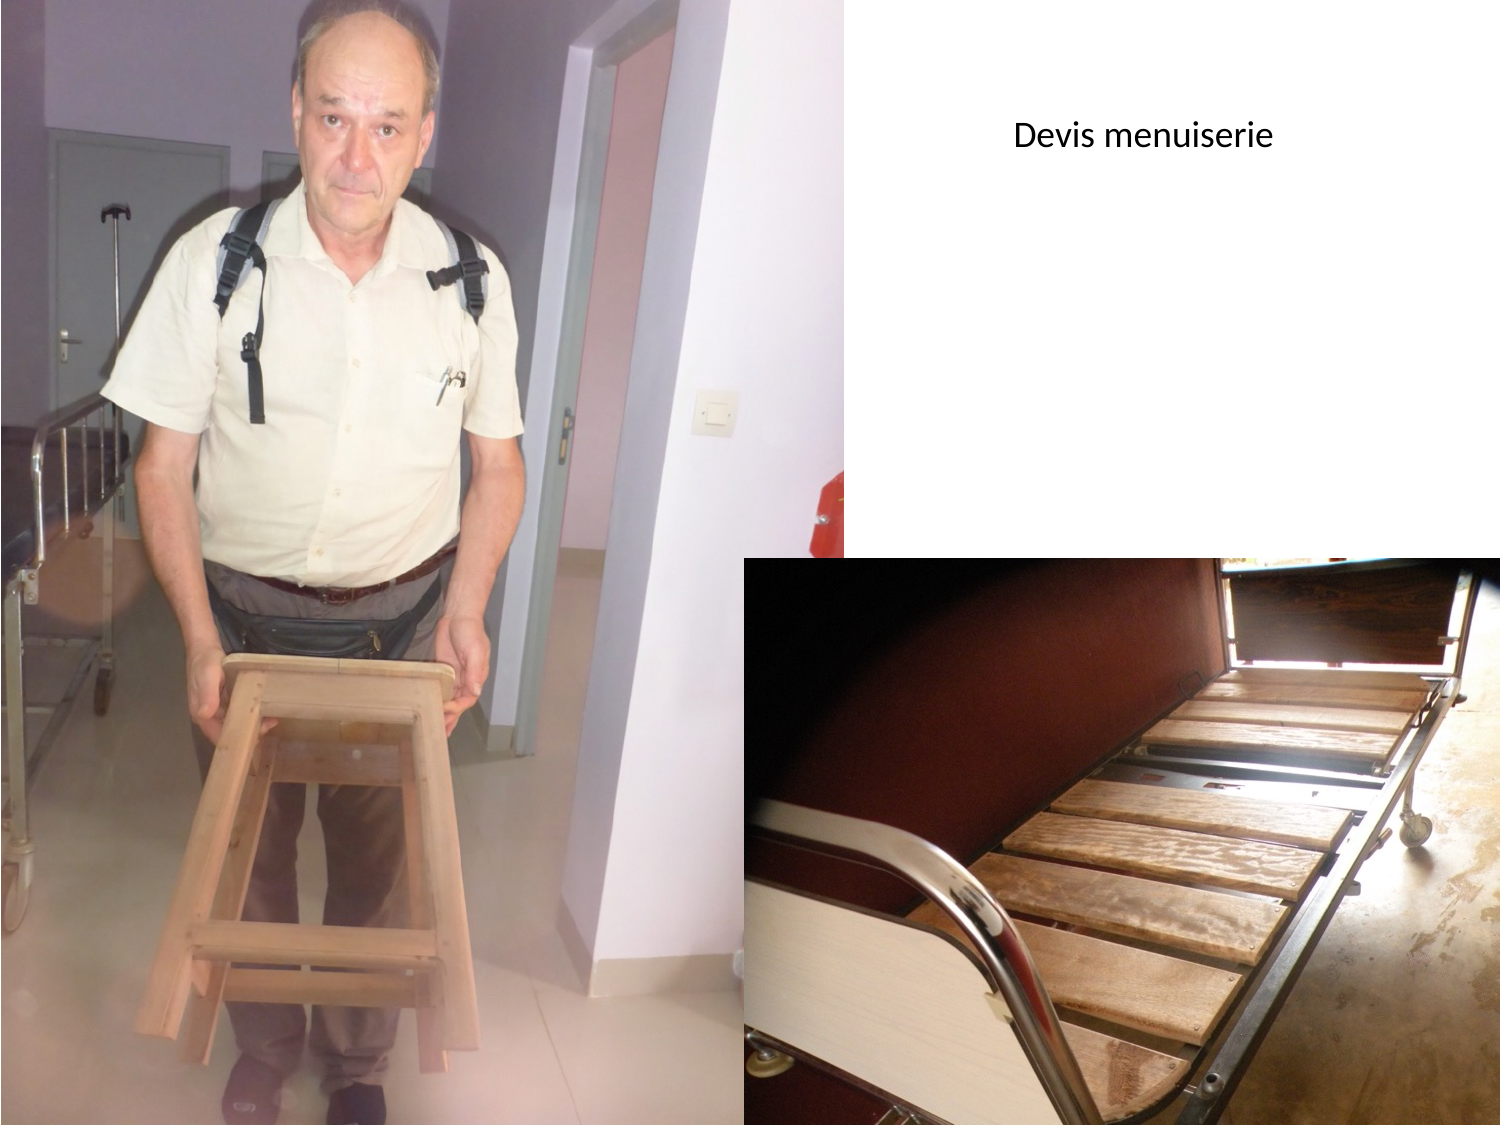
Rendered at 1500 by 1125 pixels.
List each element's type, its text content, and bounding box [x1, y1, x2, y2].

picture [0, 1, 1500, 1125]
text_box Devis menuiserie [998, 103, 1290, 163]
